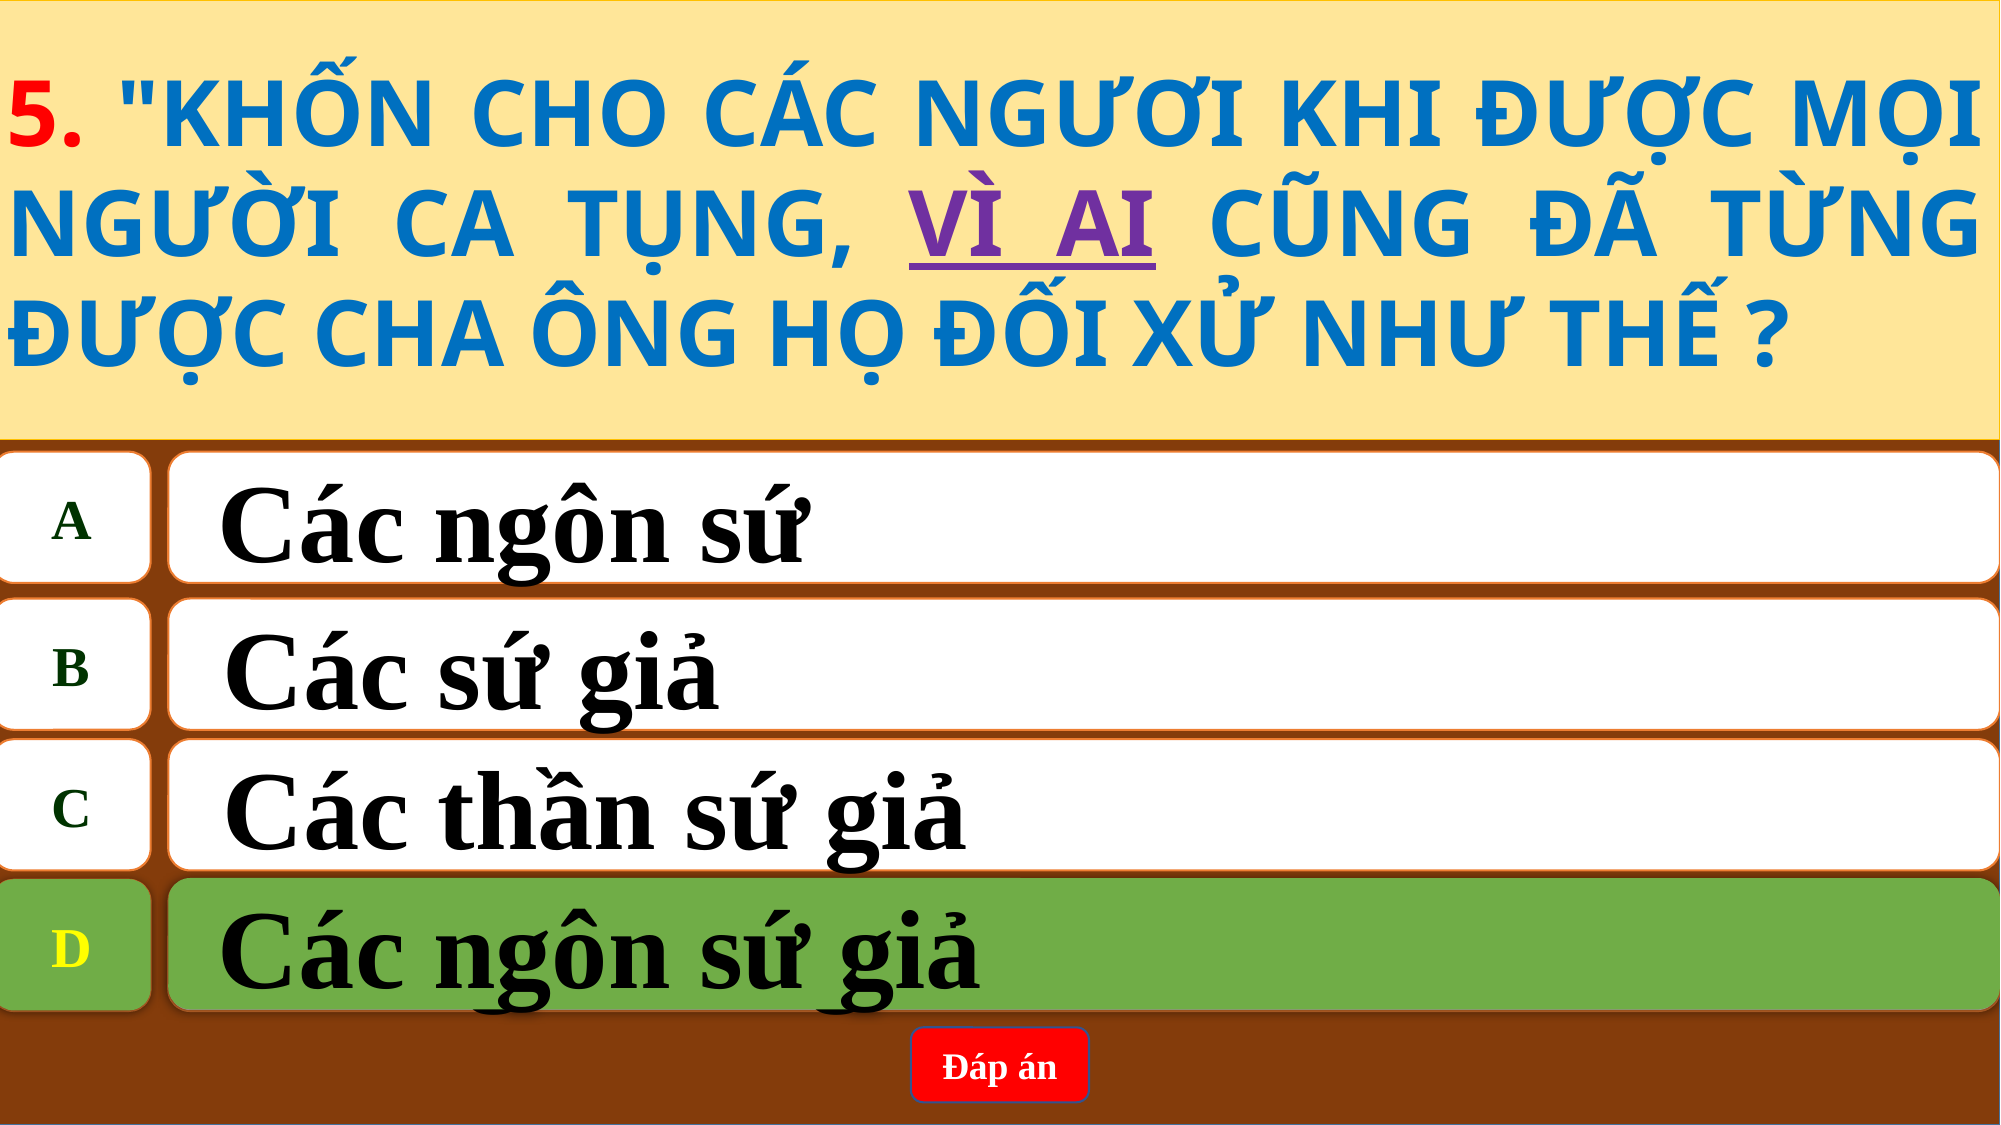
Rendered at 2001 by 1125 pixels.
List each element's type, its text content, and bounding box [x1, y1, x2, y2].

text_box [0, 1011, 2000, 1125]
text_box 5. "KHỐN CHO CÁC NGƯƠI KHI ĐƯỢC MỌI NGƯỜI CA TỤNG, VÌ AI CŨNG ĐÃ TỪNG ĐƯỢC CHA ÔNG HỌ ĐỐI XỬ NHƯ THẾ ? [0, 0, 2000, 440]
text_box [0, 730, 2000, 739]
text_box [1983, 871, 2000, 877]
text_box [0, 598, 2000, 730]
text_box [0, 871, 185, 877]
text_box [0, 739, 2000, 871]
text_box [0, 451, 2000, 583]
text_box [0, 583, 2000, 598]
text_box [0, 440, 2000, 451]
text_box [0, 877, 2000, 1011]
text_box Đáp án [909, 1026, 1091, 1104]
